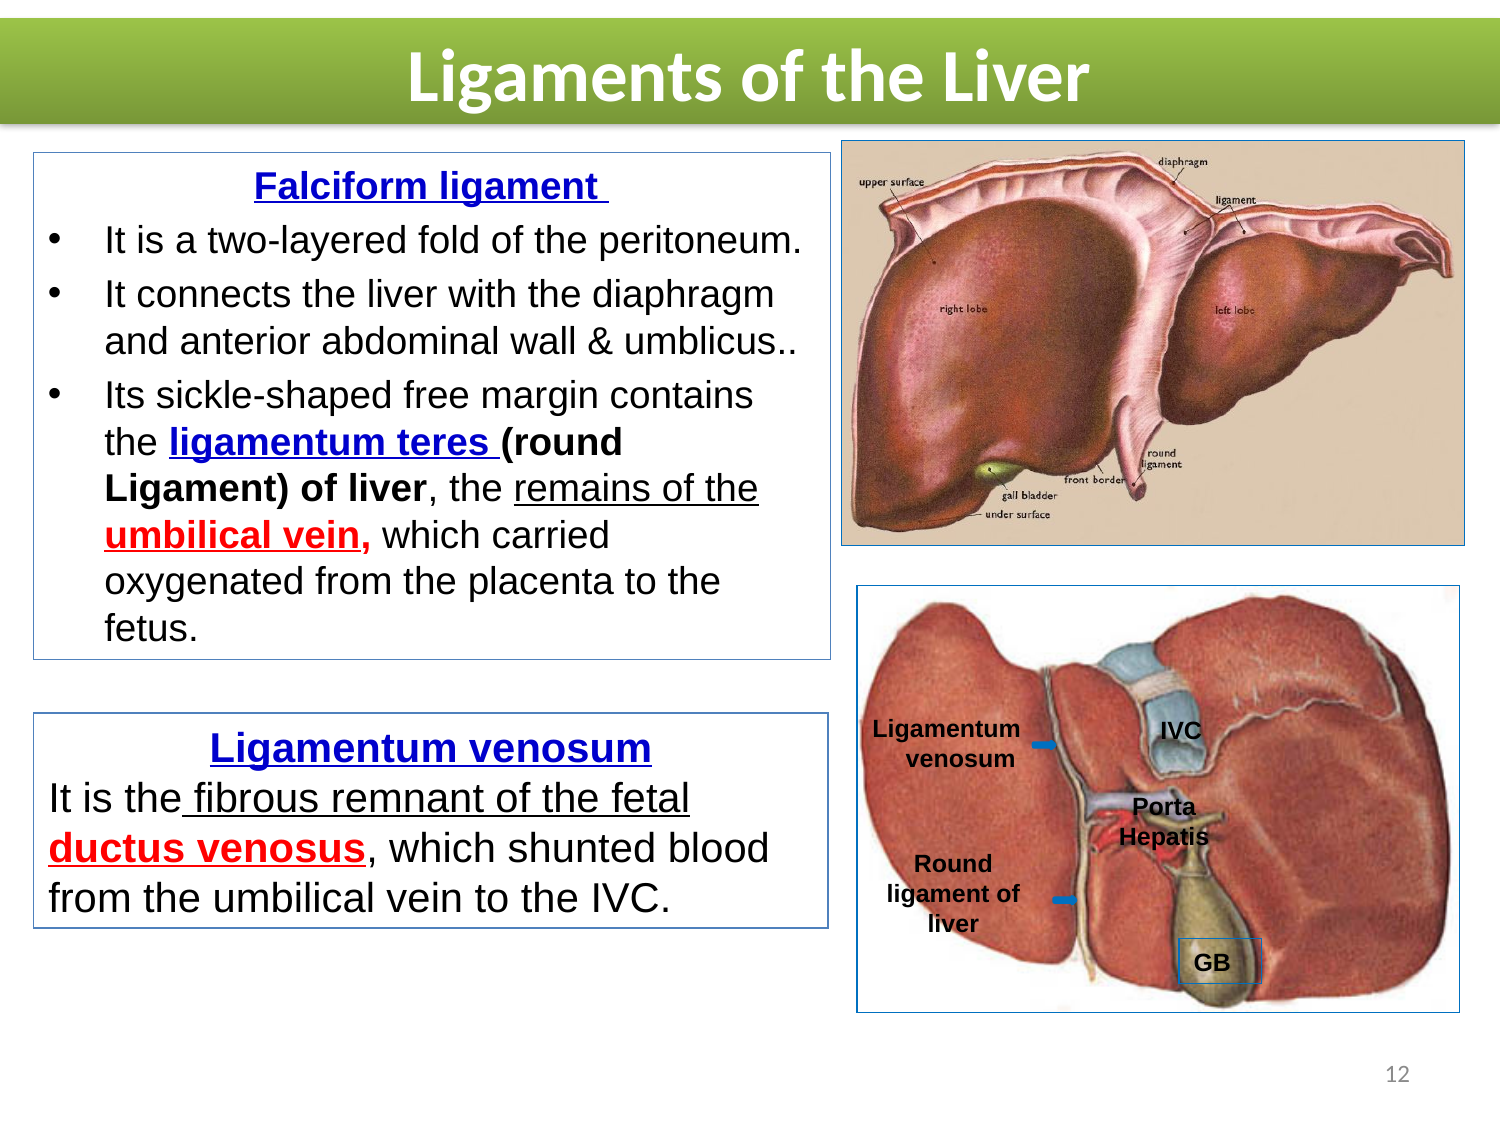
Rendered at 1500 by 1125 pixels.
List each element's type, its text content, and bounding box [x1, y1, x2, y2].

text_box Ligamentum venosum It is the fibrous remnant of the fetal ductus venosus, which shunted blood from the umbilical vein to the IVC. [33, 713, 829, 928]
slide_number 12 [1074, 1042, 1425, 1103]
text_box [849, 586, 1459, 1013]
text_box Falciform ligament It is a two-layered fold of the peritoneum. It connects the liver with the diaphragm and anterior abdominal wall & umblicus.. Its sickle-shaped free margin contains the ligamentum teres (round Ligament) of liver, the remains of the umbilical vein, which carried oxygenated from the placenta to the fetus. [33, 152, 831, 660]
title Ligaments of the Liver [0, 18, 1500, 124]
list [841, 140, 1465, 546]
